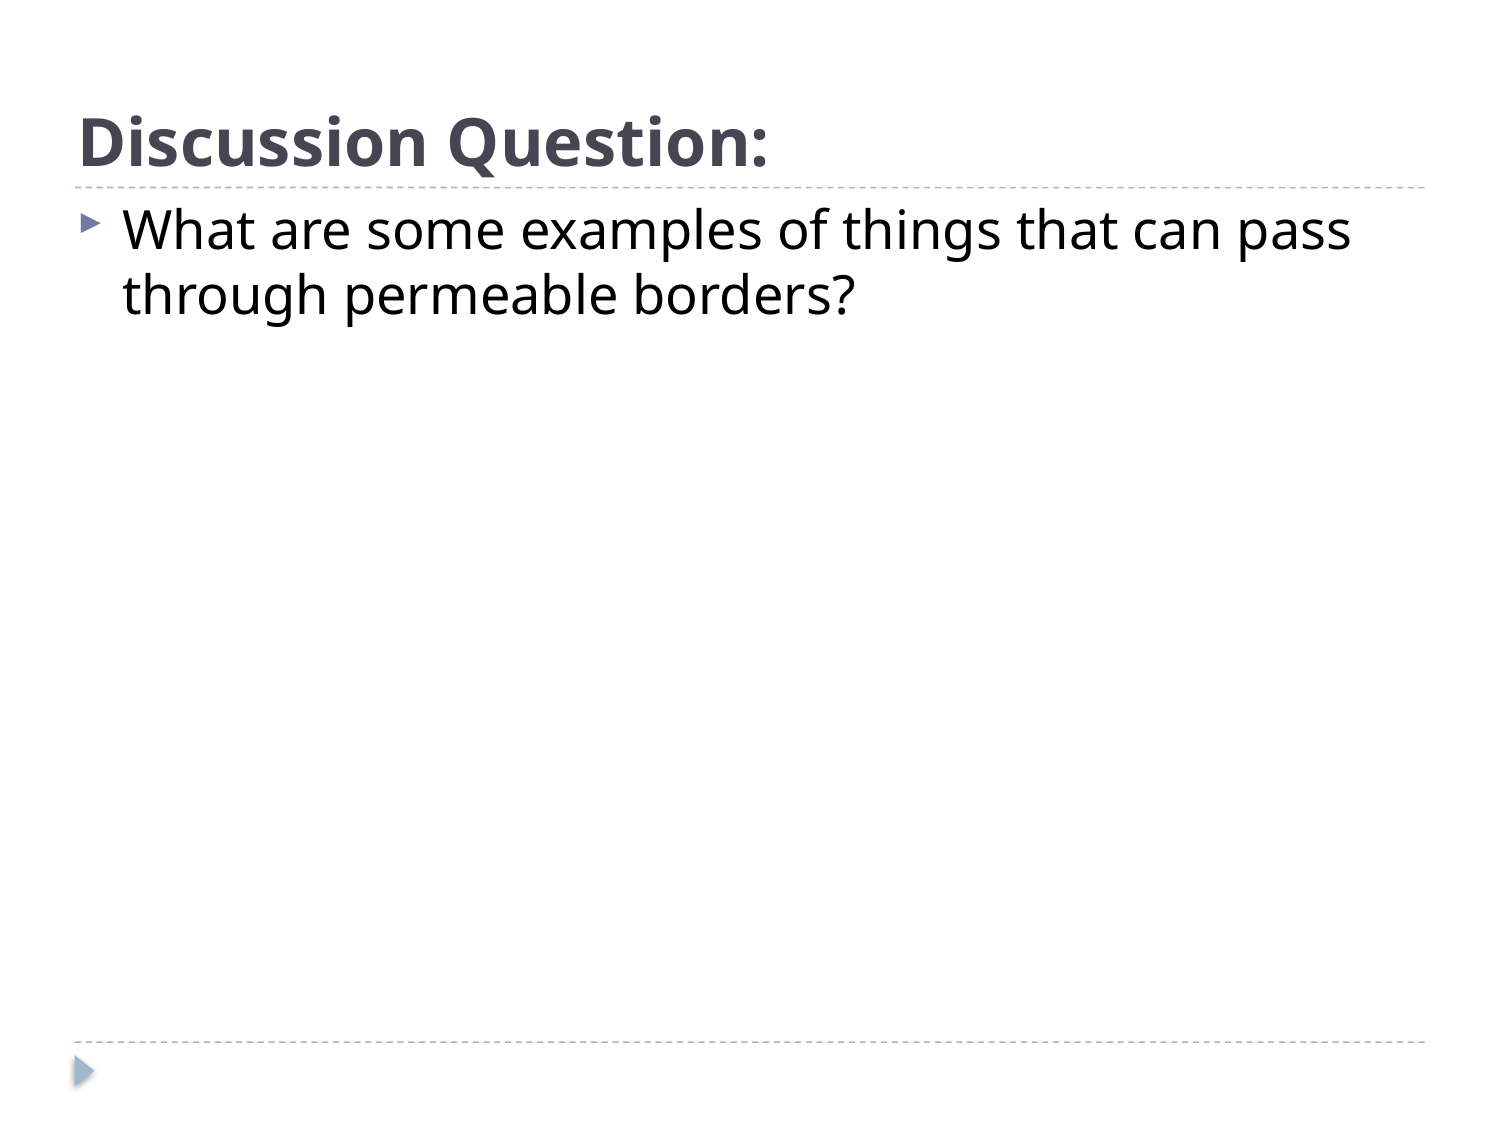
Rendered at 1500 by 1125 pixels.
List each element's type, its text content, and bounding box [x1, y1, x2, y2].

list What are some examples of things that can pass through permeable borders? [62, 187, 1413, 998]
title Discussion Question: [62, 75, 1413, 187]
